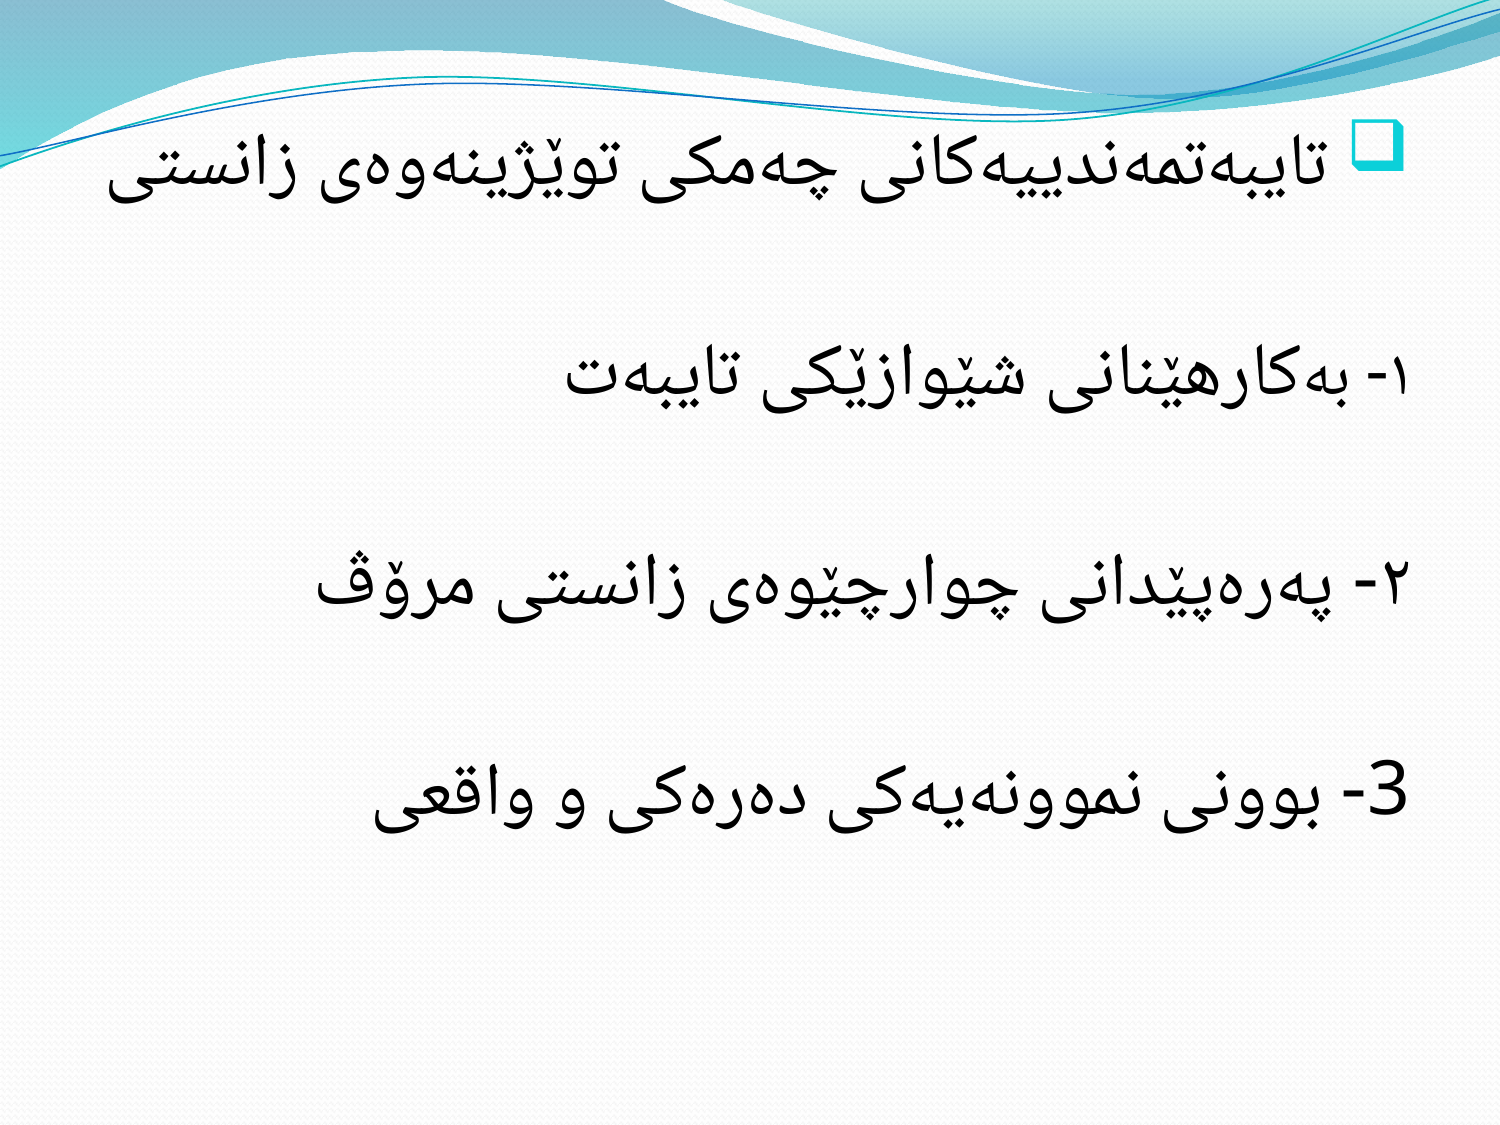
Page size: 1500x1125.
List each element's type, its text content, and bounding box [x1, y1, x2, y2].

list تایبەتمەندییەکانی چەمکی توێژینەوەی زانستی ١- بەکارهێنانی شێوازێکی تایبەت ٢- پەرەپێدانی چوارچێوەی زانستی مرۆڤ 3- بوونی نموونەیەکی دەرەکی و واقعی [75, 101, 1425, 1038]
